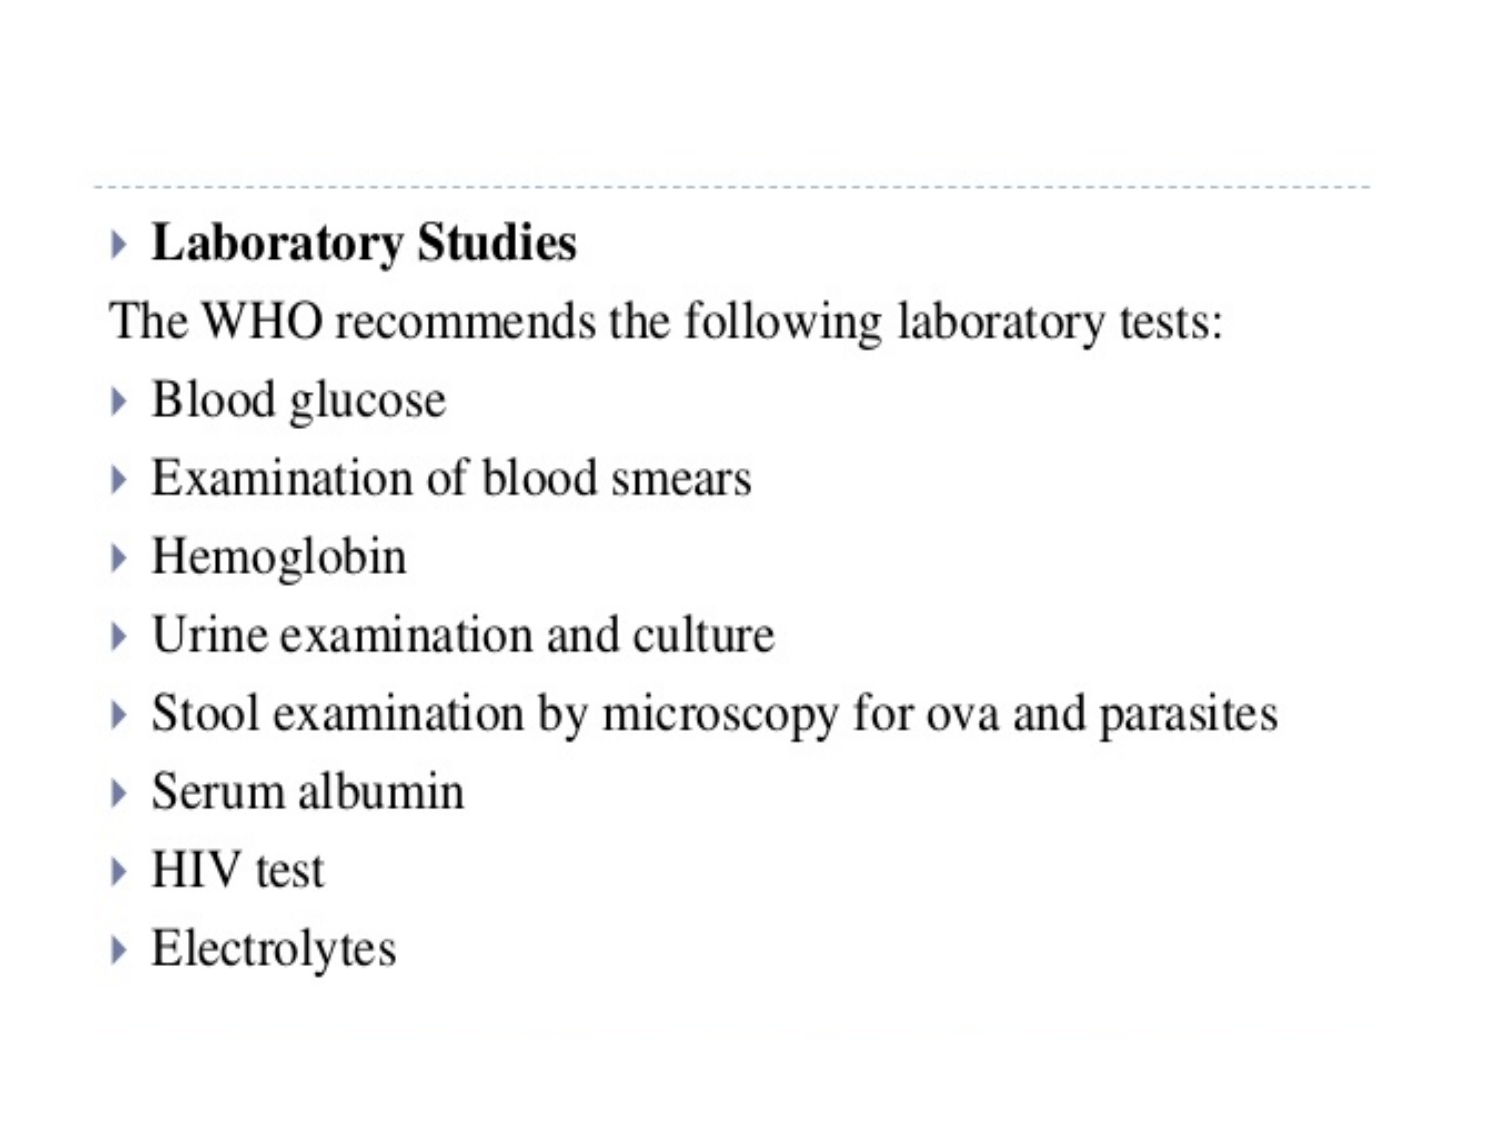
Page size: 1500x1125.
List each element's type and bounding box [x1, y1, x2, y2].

picture [25, 0, 1442, 1044]
